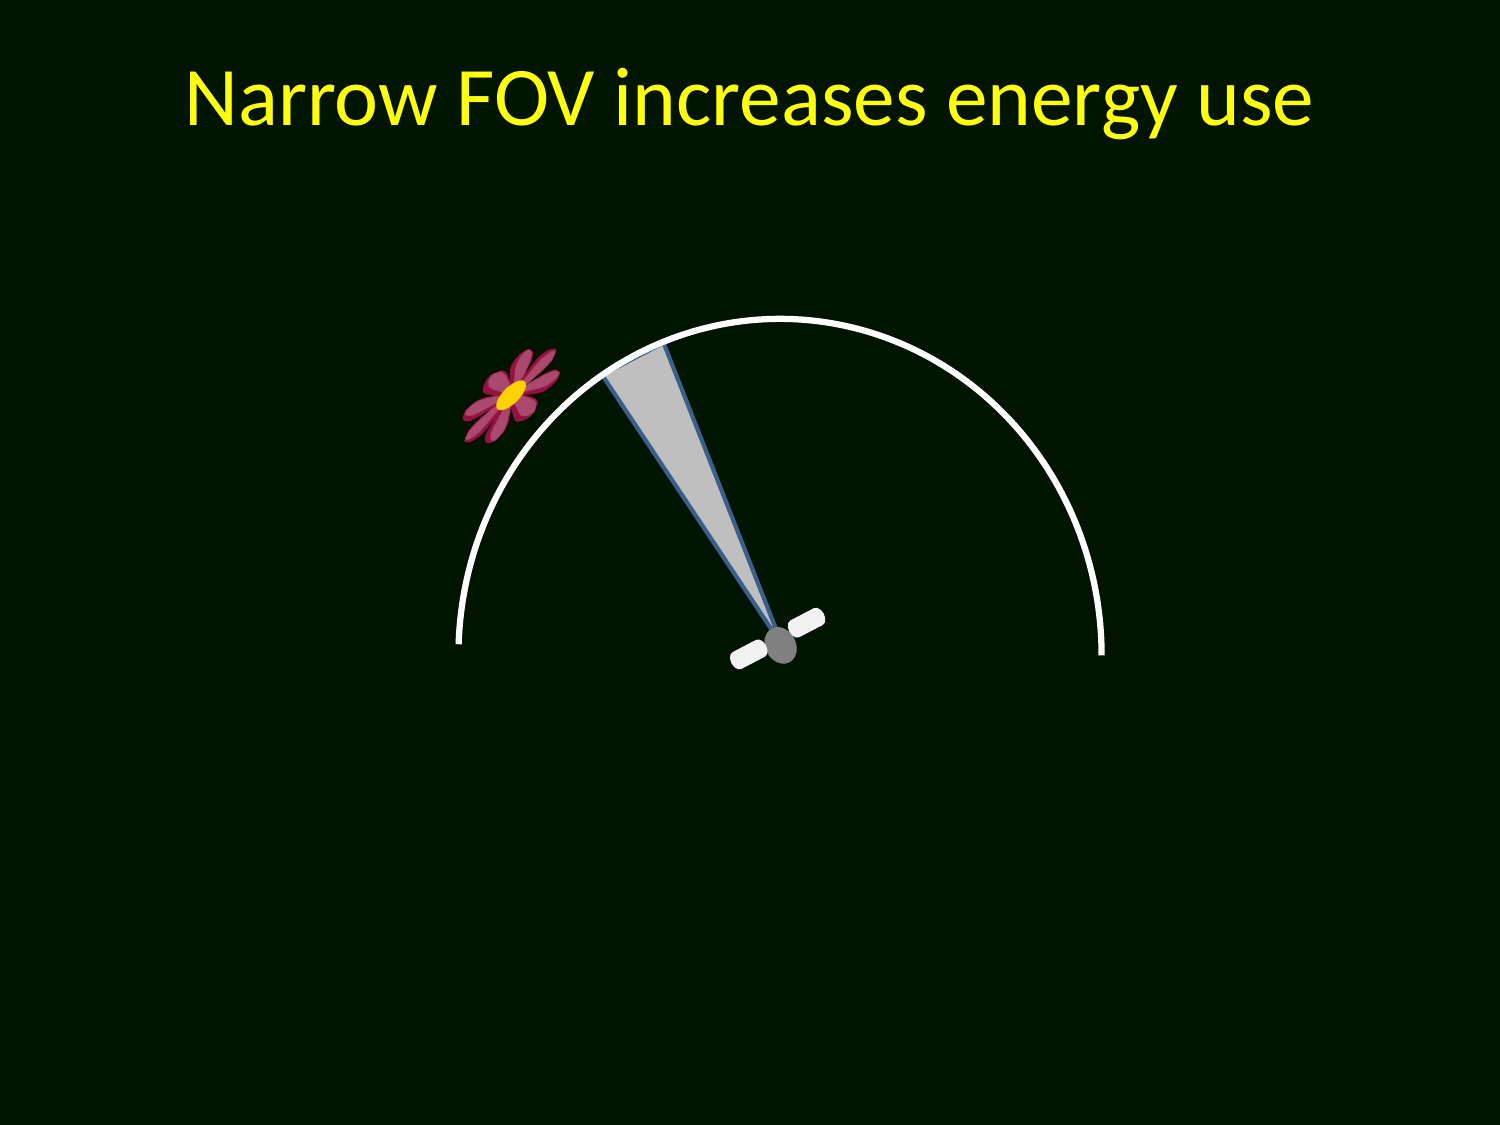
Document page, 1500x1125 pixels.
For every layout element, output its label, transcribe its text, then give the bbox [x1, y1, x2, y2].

text_box [670, 318, 1103, 656]
picture [446, 331, 575, 460]
title Narrow FOV increases energy use [0, 0, 1500, 187]
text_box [658, 339, 764, 682]
text_box [457, 345, 653, 652]
